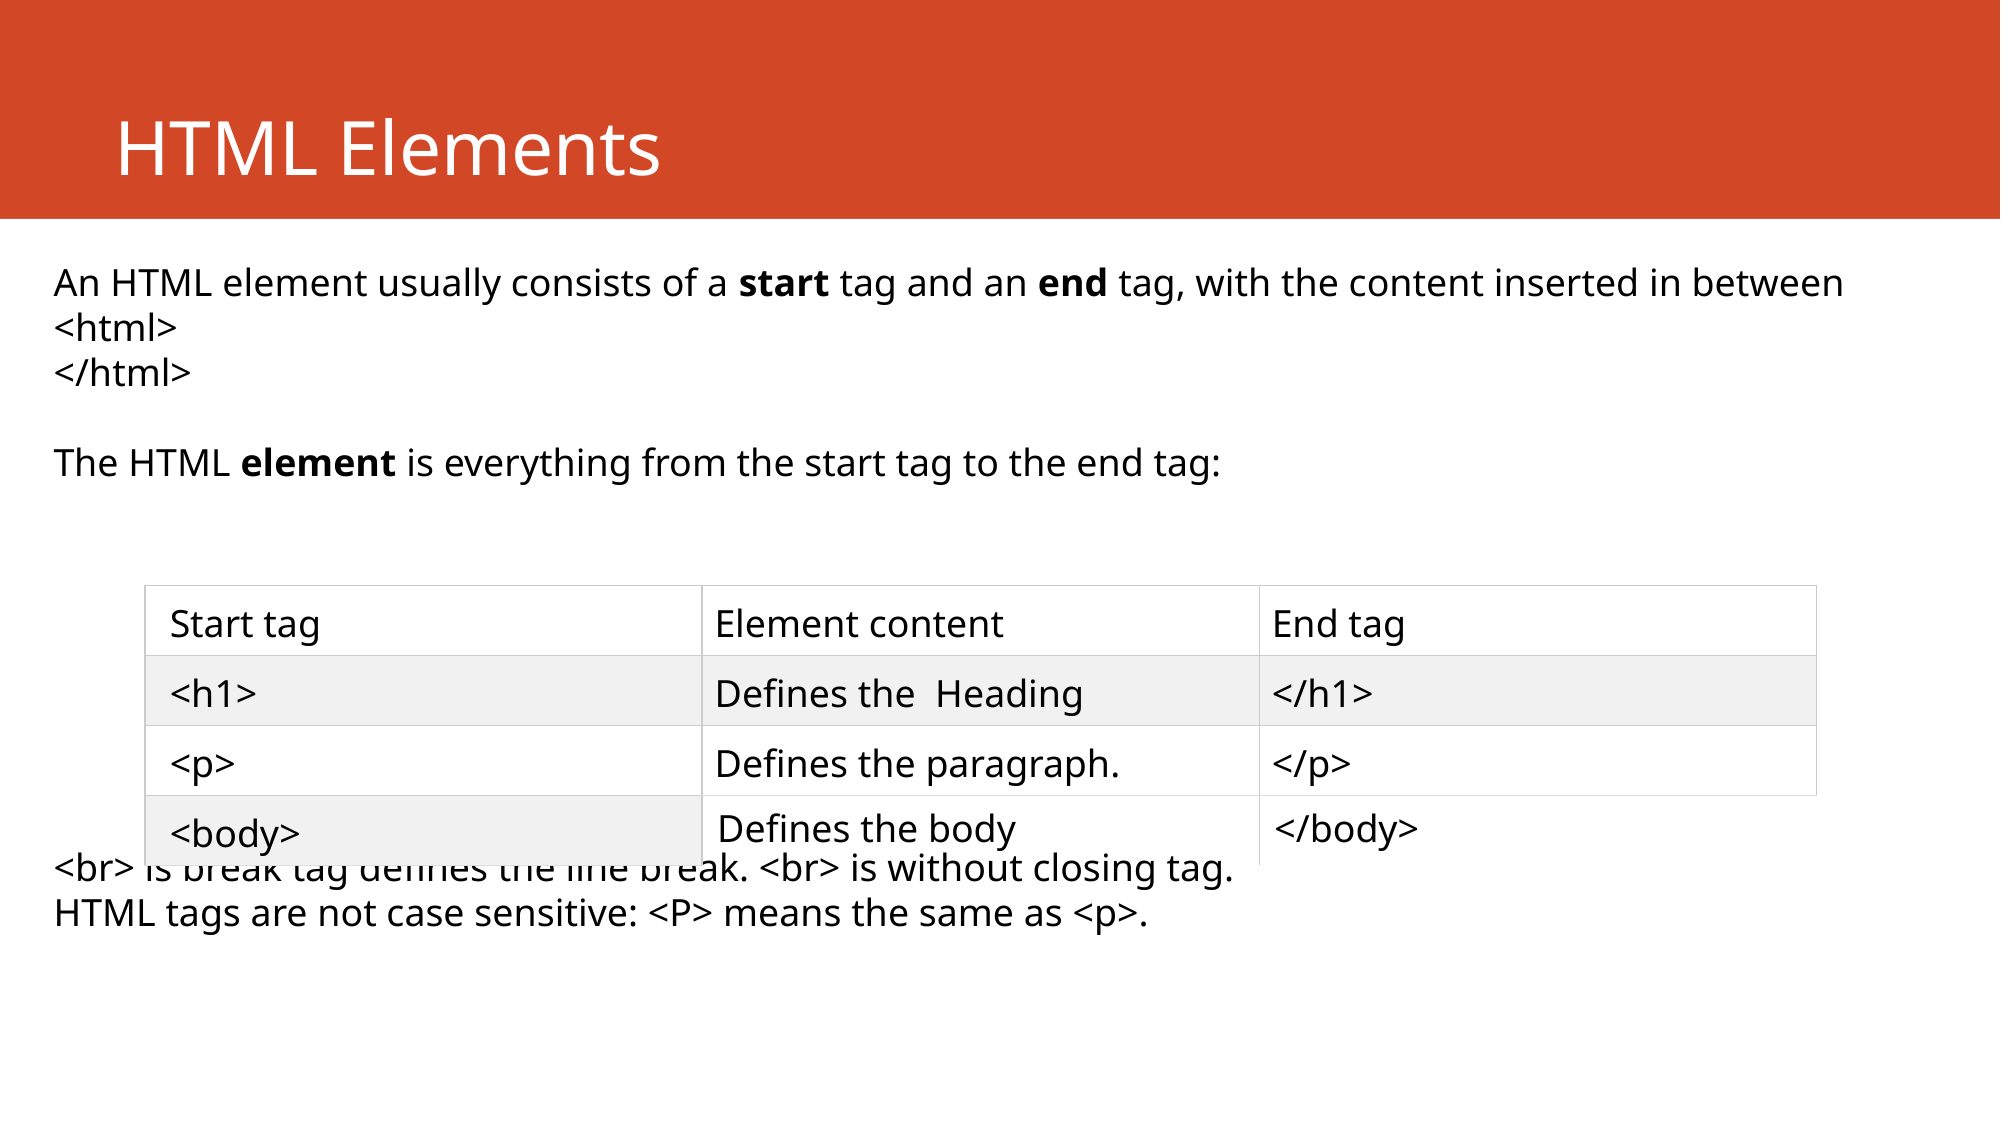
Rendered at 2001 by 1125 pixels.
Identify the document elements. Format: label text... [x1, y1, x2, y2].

table_cell <body> [146, 796, 701, 865]
table_cell <p> [146, 726, 701, 795]
table_header End tag [1260, 586, 1816, 655]
table_cell </p> [1260, 726, 1816, 795]
table_header Element content [703, 586, 1259, 655]
table_header Start tag [146, 586, 701, 655]
table_cell <h1> [146, 656, 701, 725]
table_cell Defines the paragraph. [703, 726, 1259, 795]
table_cell </h1> [1260, 656, 1816, 725]
table_cell Defines the body [703, 796, 1259, 865]
table_cell </body> [1260, 796, 1817, 865]
text_box An HTML element usually consists of a start tag and an end tag, with the content inserted in between <html> </html> The HTML element is everything from the start tag to the end tag: <br> is break tag defines the line break. <br> is without closing tag. HTML tags are not case sensitive: <P> means the same as <p>. [38, 251, 1917, 942]
title HTML Elements [99, 0, 1863, 199]
table_cell Defines the Heading [703, 656, 1259, 725]
